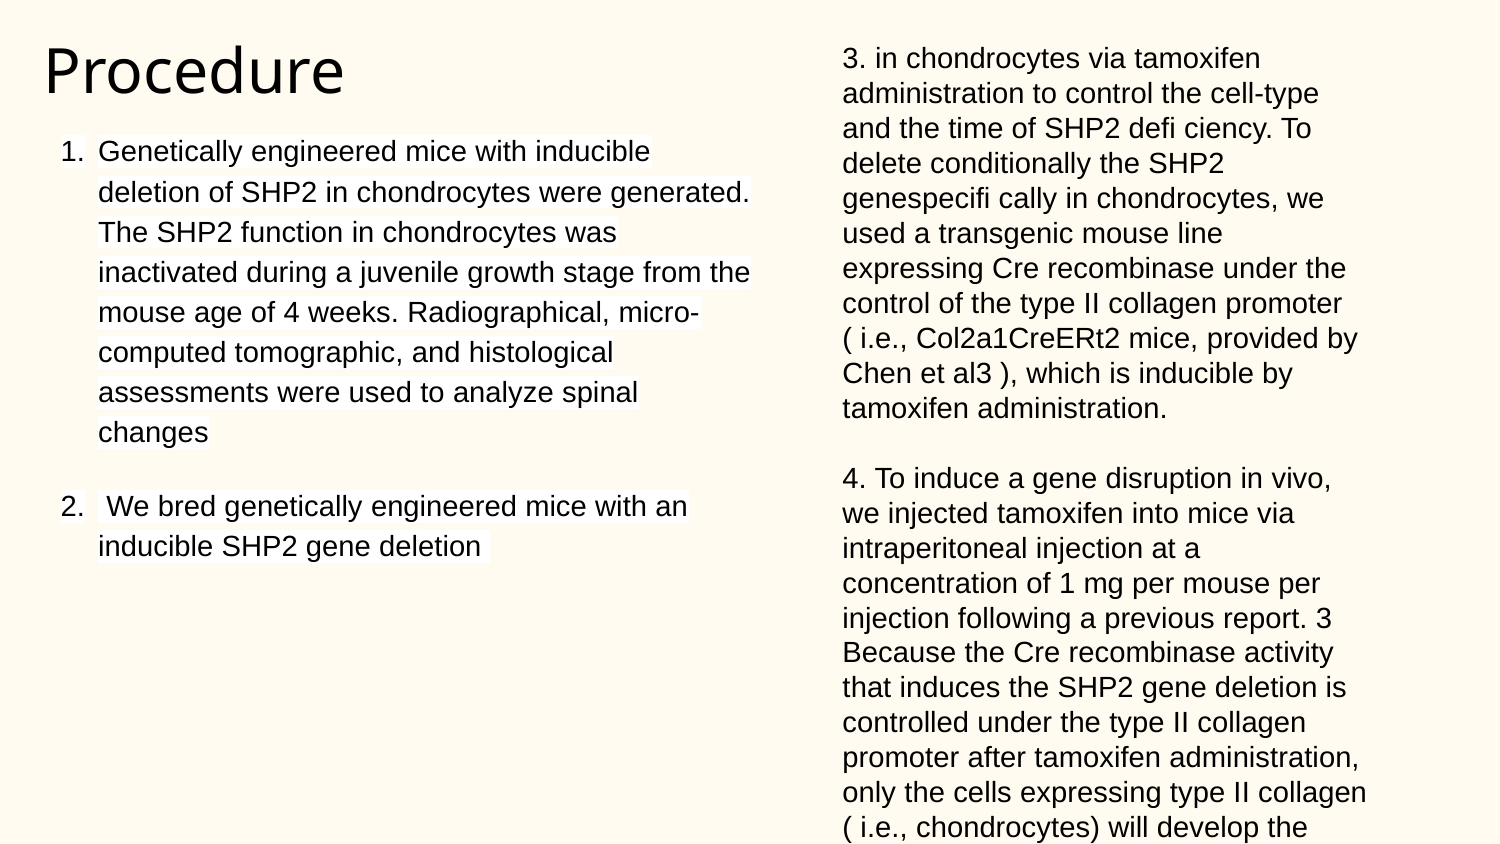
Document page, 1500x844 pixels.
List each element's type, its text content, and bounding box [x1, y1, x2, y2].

text_box 3. in chondrocytes via tamoxifen administration to control the cell-type and the time of SHP2 defi ciency. To delete conditionally the SHP2 genespecifi cally in chondrocytes, we used a transgenic mouse line expressing Cre recombinase under the control of the type II collagen promoter ( i.e., Col2a1CreERt2 mice, provided by Chen et al3 ), which is inducible by tamoxifen administration. 4. To induce a gene disruption in vivo, we injected tamoxifen into mice via intraperitoneal injection at a concentration of 1 mg per mouse per injection following a previous report. 3 Because the Cre recombinase activity that induces the SHP2 gene deletion is controlled under the type II collagen promoter after tamoxifen administration, only the cells expressing type II collagen ( i.e., chondrocytes) will develop the SHP2 gene disruption. [827, 24, 1388, 715]
title Procedure [28, 15, 1427, 117]
list Genetically engineered mice with inducible deletion of SHP2 in chondrocytes were generated. The SHP2 function in chondrocytes was inactivated during a juvenile growth stage from the mouse age of 4 weeks. Radiographical, micro-computed tomographic, and histological assessments were used to analyze spinal changes We bred genetically engineered mice with an inducible SHP2 gene deletion [8, 112, 769, 844]
